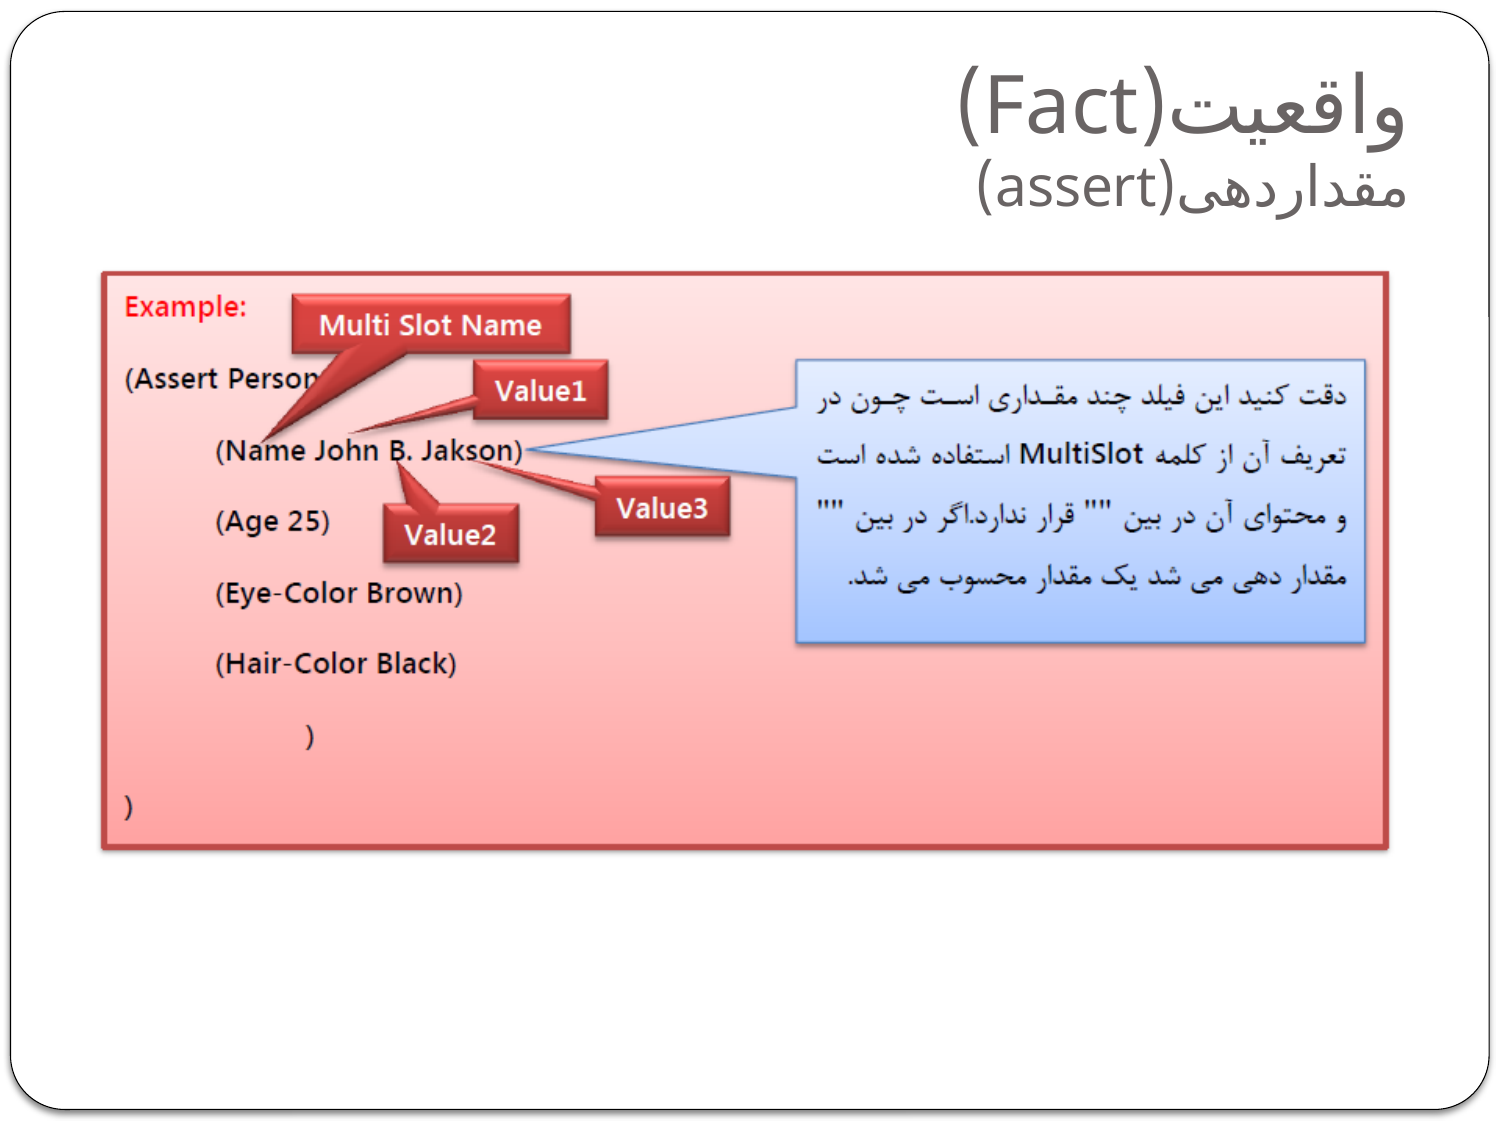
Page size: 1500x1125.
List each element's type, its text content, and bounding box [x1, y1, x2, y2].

picture [94, 262, 1405, 863]
title واقعیت(Fact) مقداردهی(assert) [150, 45, 1425, 233]
